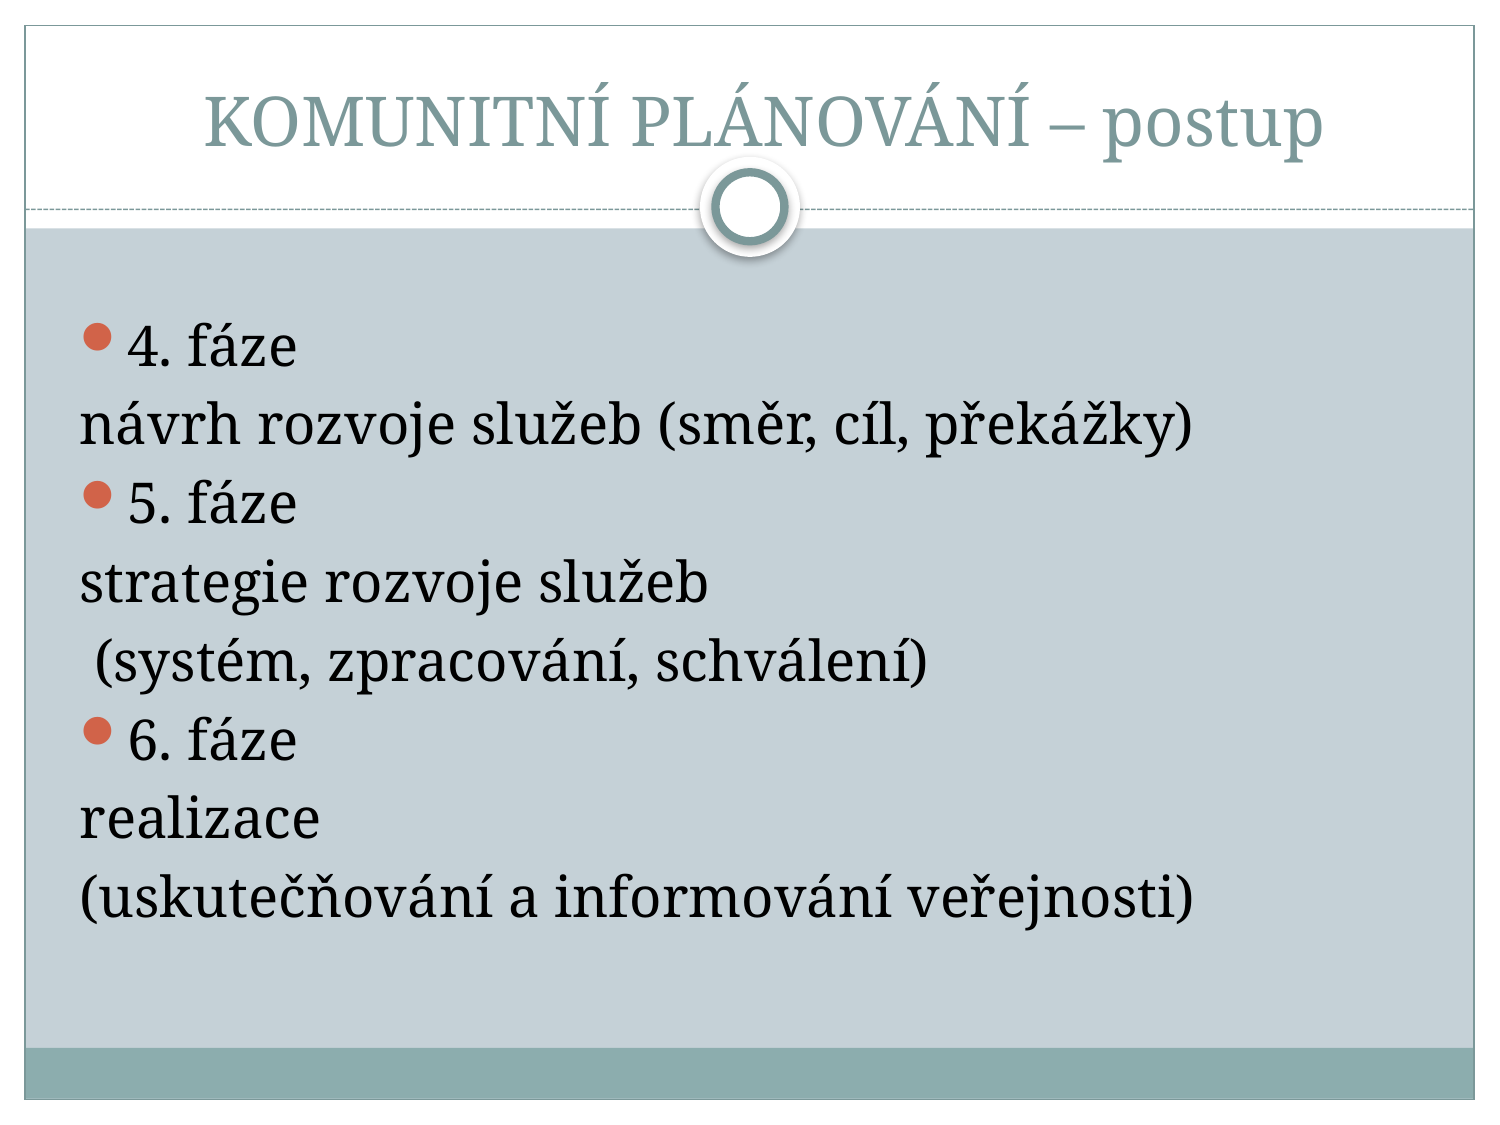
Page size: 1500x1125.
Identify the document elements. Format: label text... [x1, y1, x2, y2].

title KOMUNITNÍ PLÁNOVÁNÍ – postup [64, 42, 1465, 168]
list 4. fáze návrh rozvoje služeb (směr, cíl, překážky) 5. fáze strategie rozvoje služeb (systém, zpracování, schválení) 6. fáze realizace (uskutečňování a informování veřejnosti) [64, 302, 1460, 1053]
